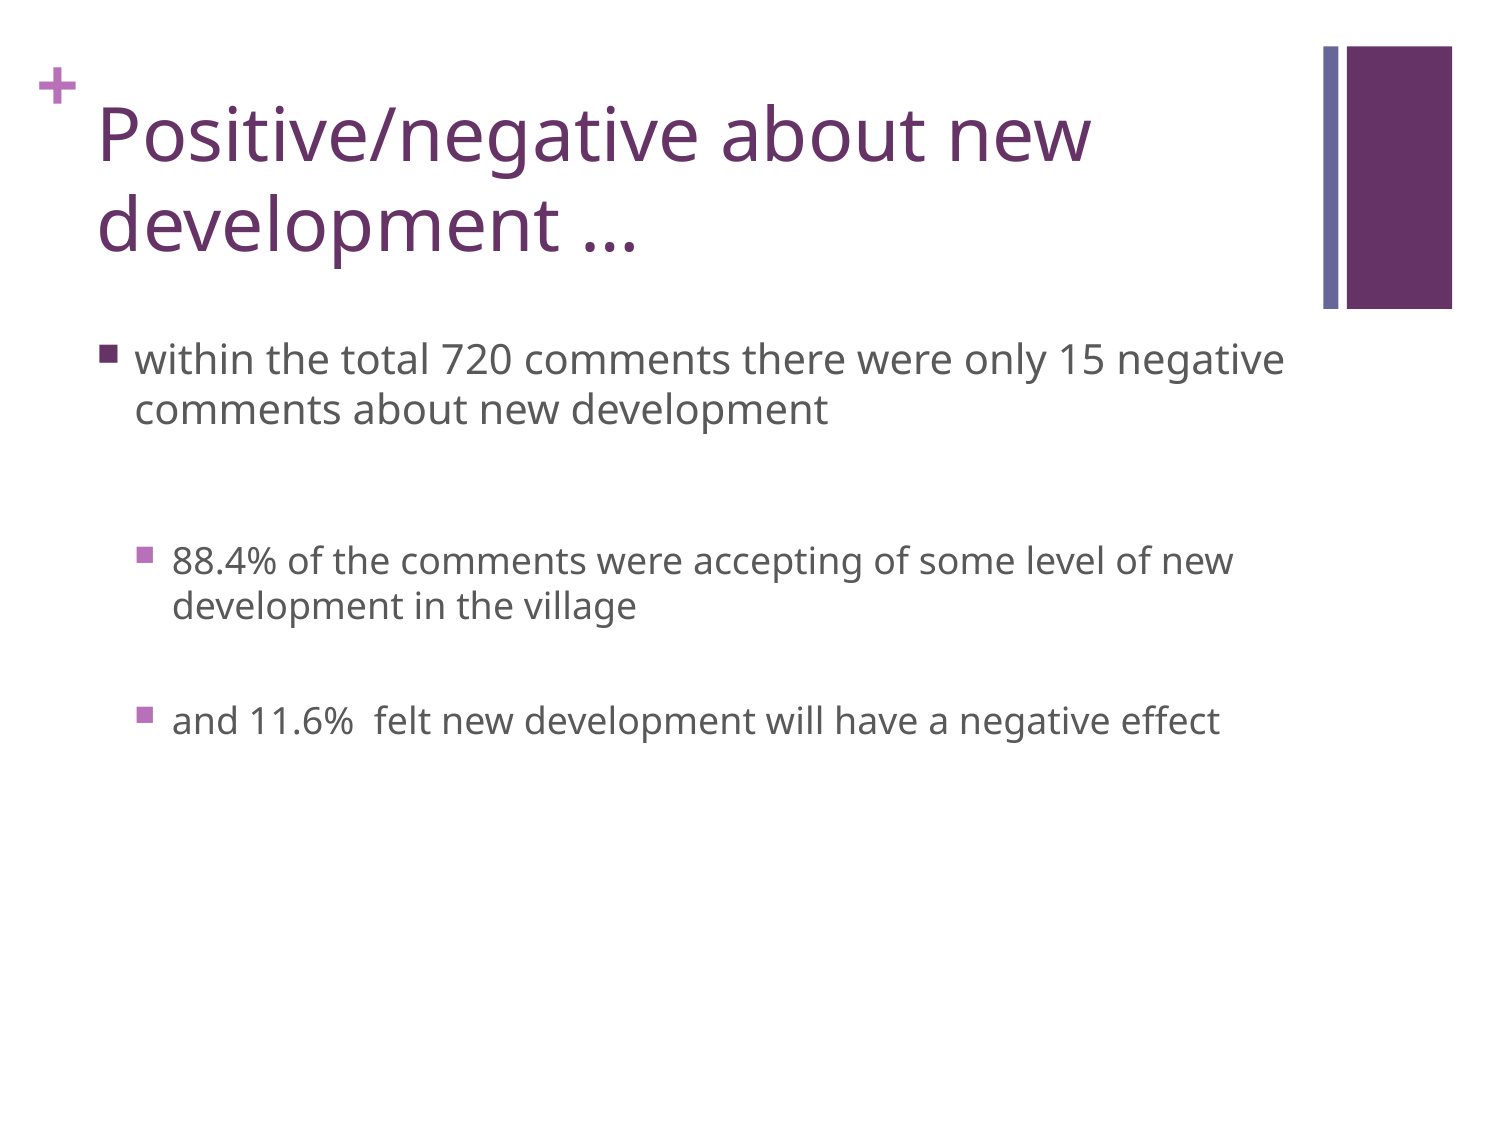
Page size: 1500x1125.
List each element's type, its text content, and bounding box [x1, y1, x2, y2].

title Positive/negative about new development … [81, 79, 1322, 263]
list within the total 720 comments there were only 15 negative comments about new development 88.4% of the comments were accepting of some level of new development in the village and 11.6% felt new development will have a negative effect [81, 324, 1322, 1005]
